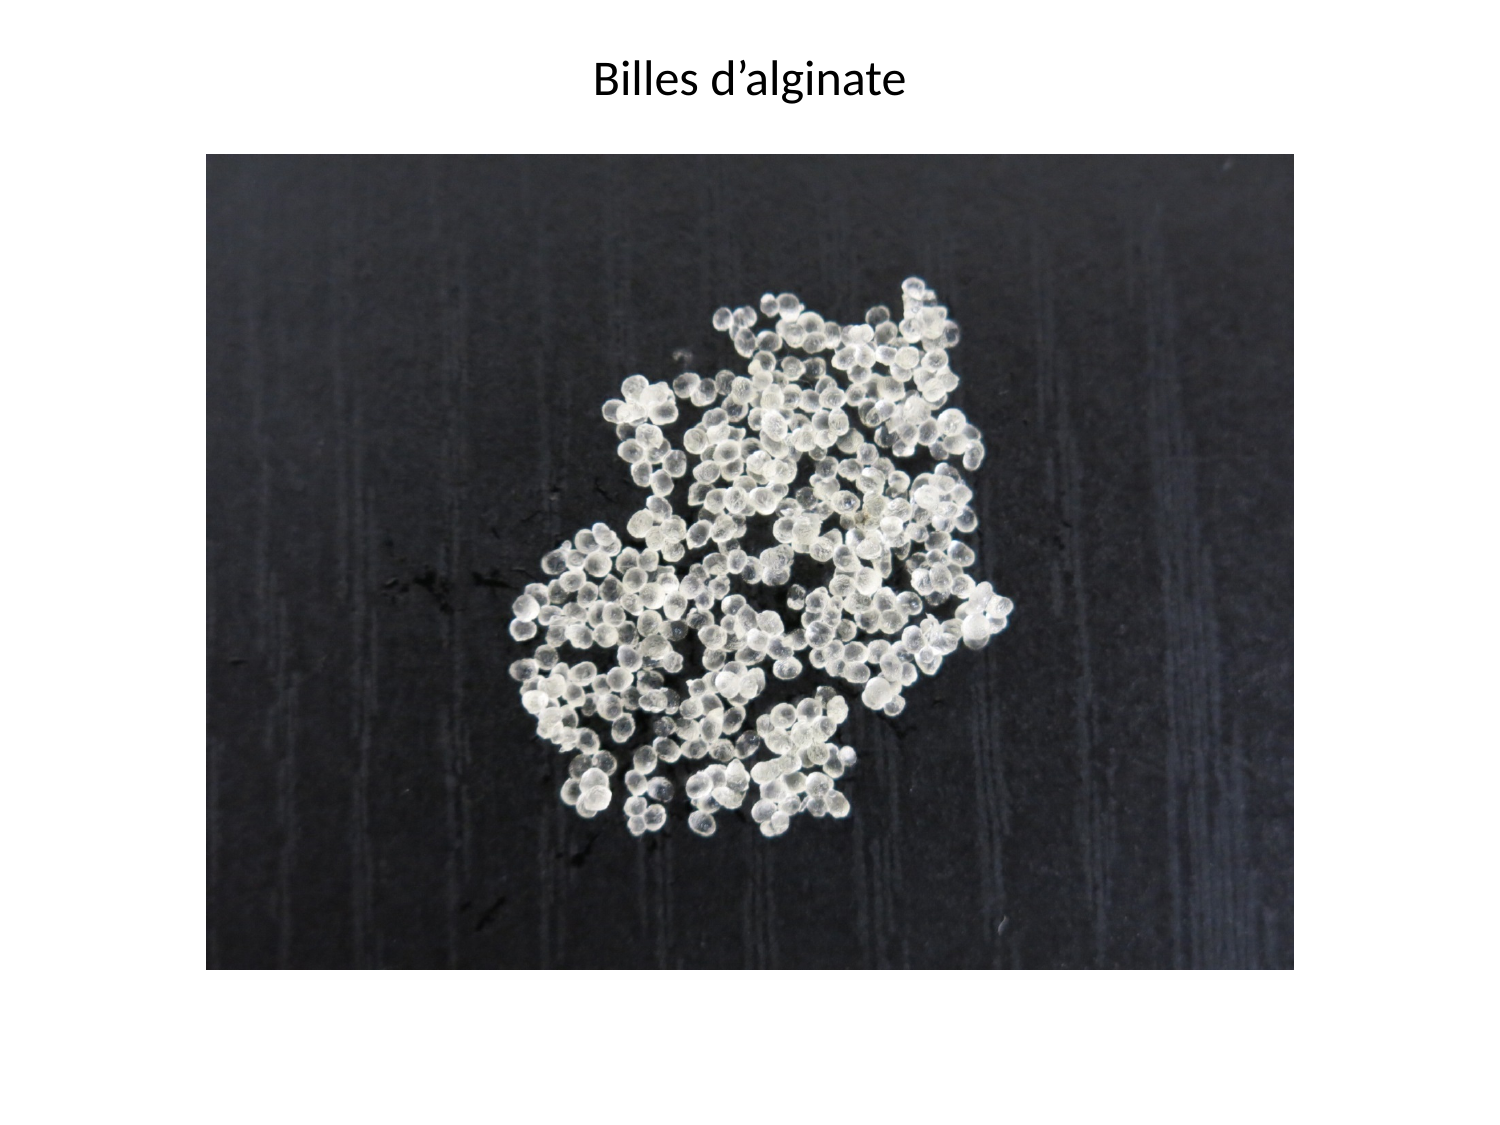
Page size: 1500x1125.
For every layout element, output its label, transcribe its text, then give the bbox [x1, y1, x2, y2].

picture [206, 154, 1294, 971]
text_box Billes d’alginate [0, 37, 1500, 113]
